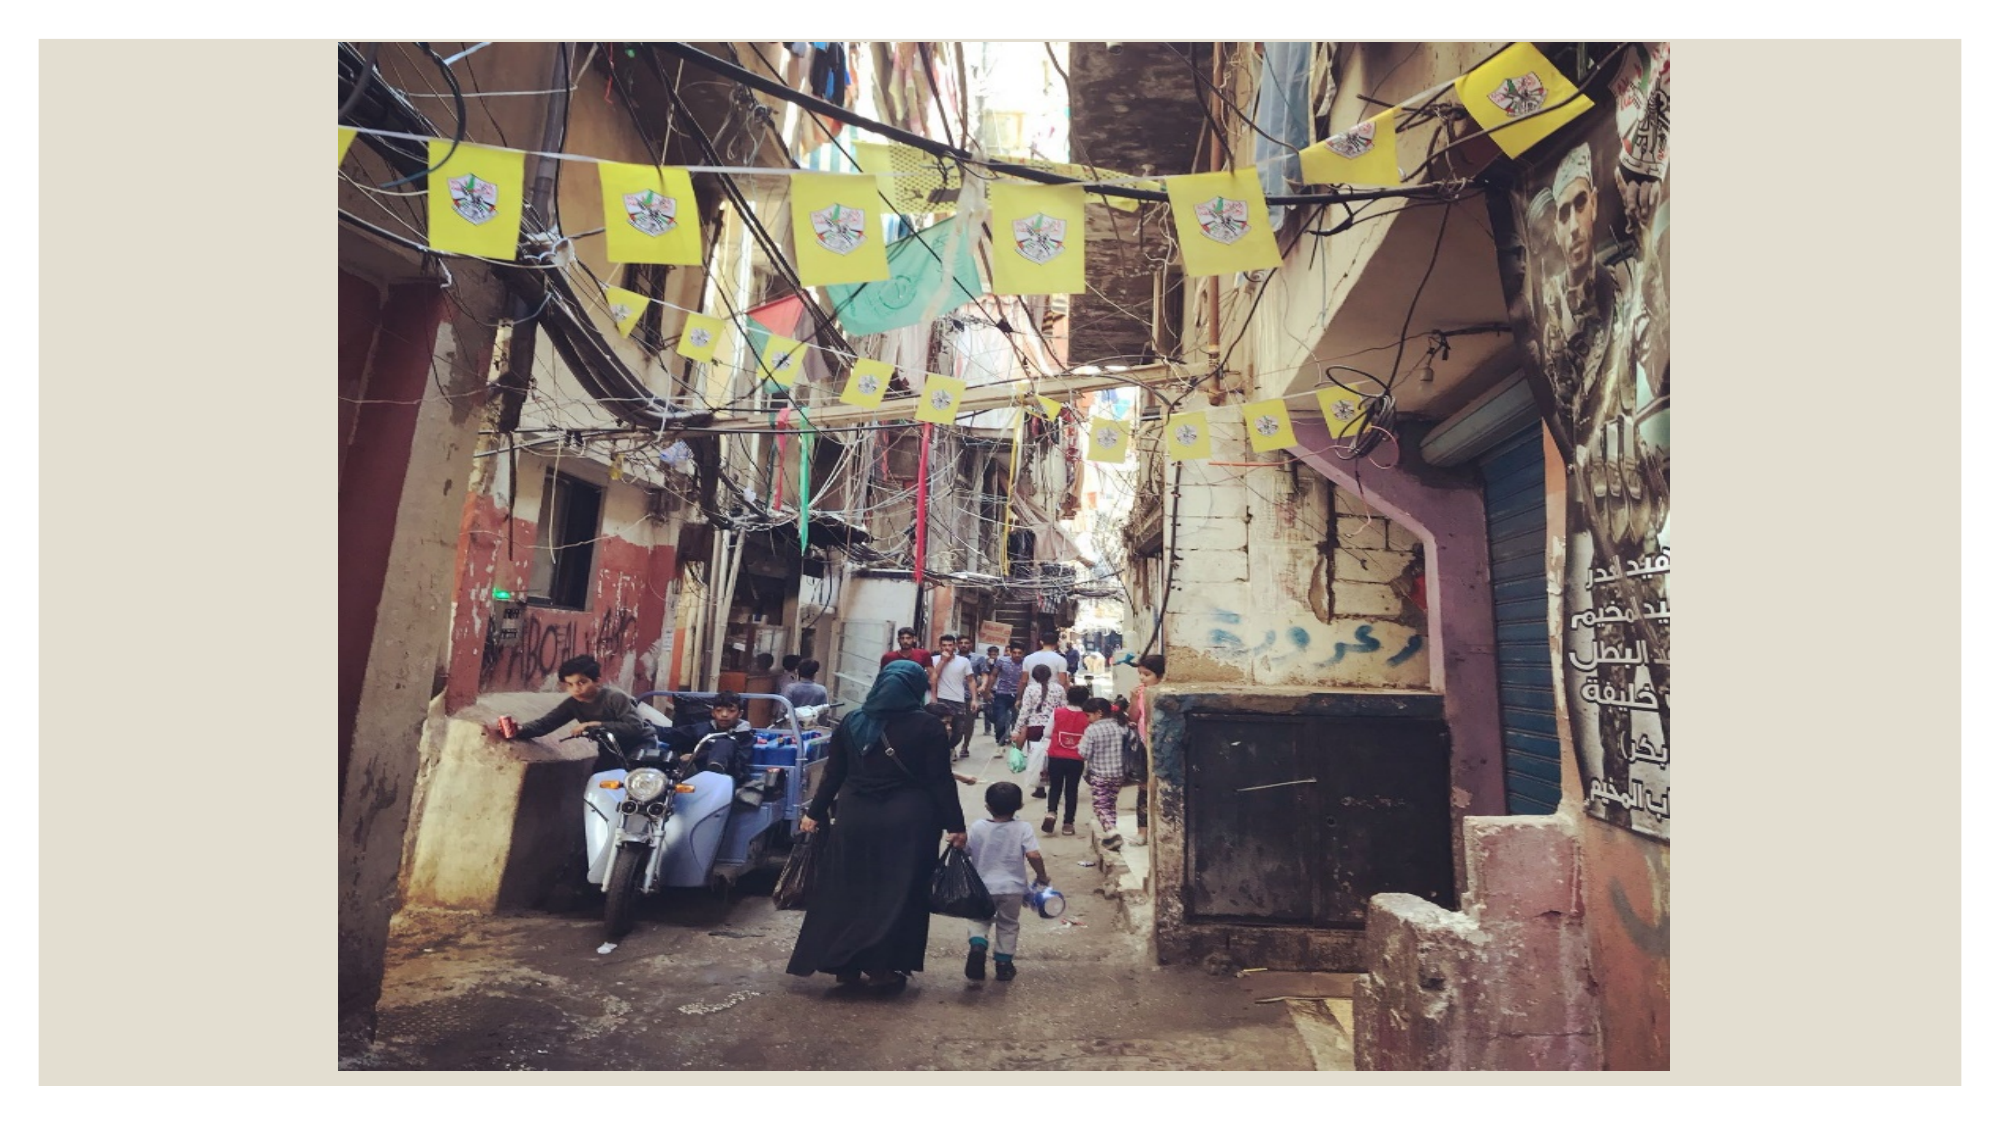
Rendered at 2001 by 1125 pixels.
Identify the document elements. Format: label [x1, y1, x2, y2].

list [338, 42, 1670, 1071]
